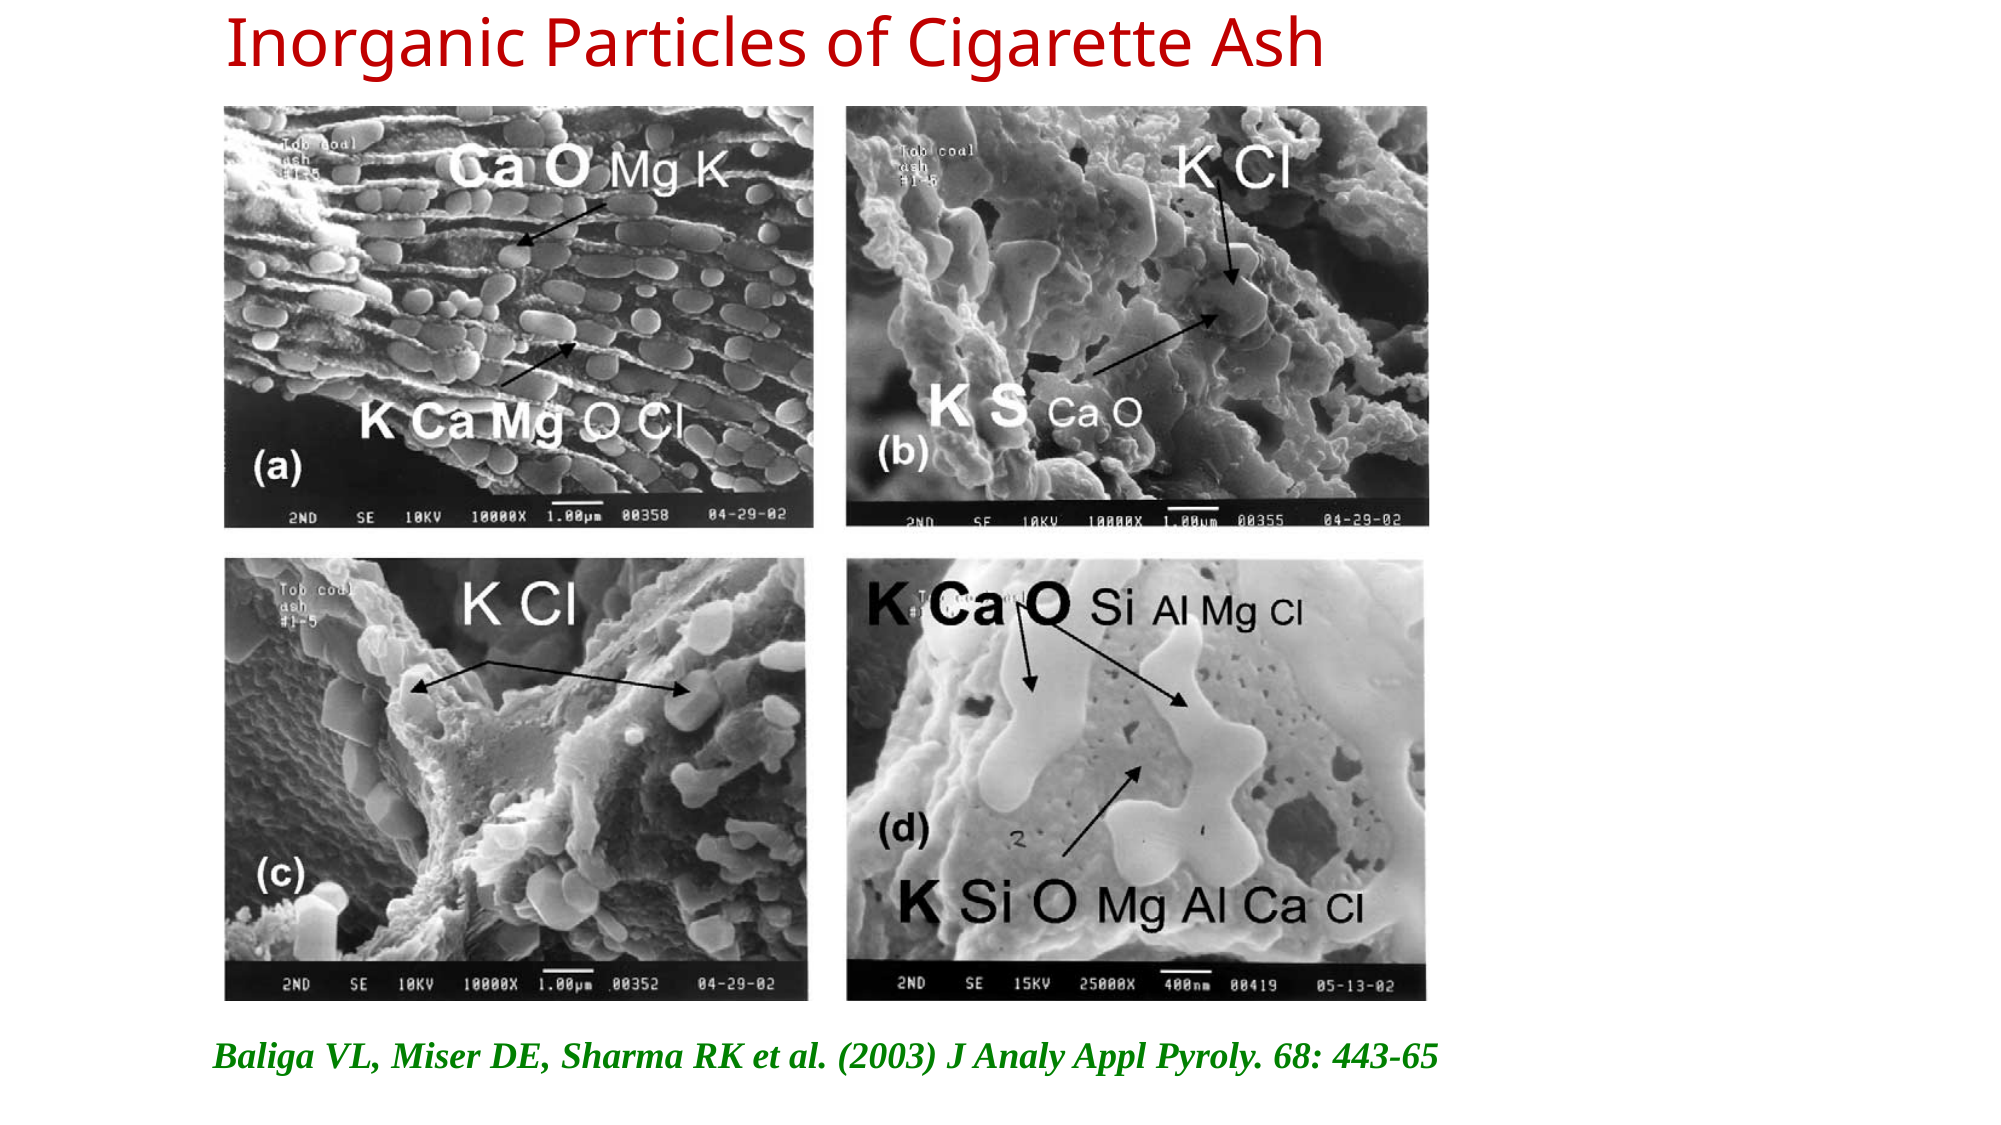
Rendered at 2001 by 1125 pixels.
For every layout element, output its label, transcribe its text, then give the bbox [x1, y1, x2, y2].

text_box Baliga VL, Miser DE, Sharma RK et al. (2003) J Analy Appl Pyroly. 68: 443-65 [198, 1024, 1462, 1084]
text_box Inorganic Particles of Cigarette Ash [211, 0, 1442, 87]
picture [223, 106, 1430, 1001]
